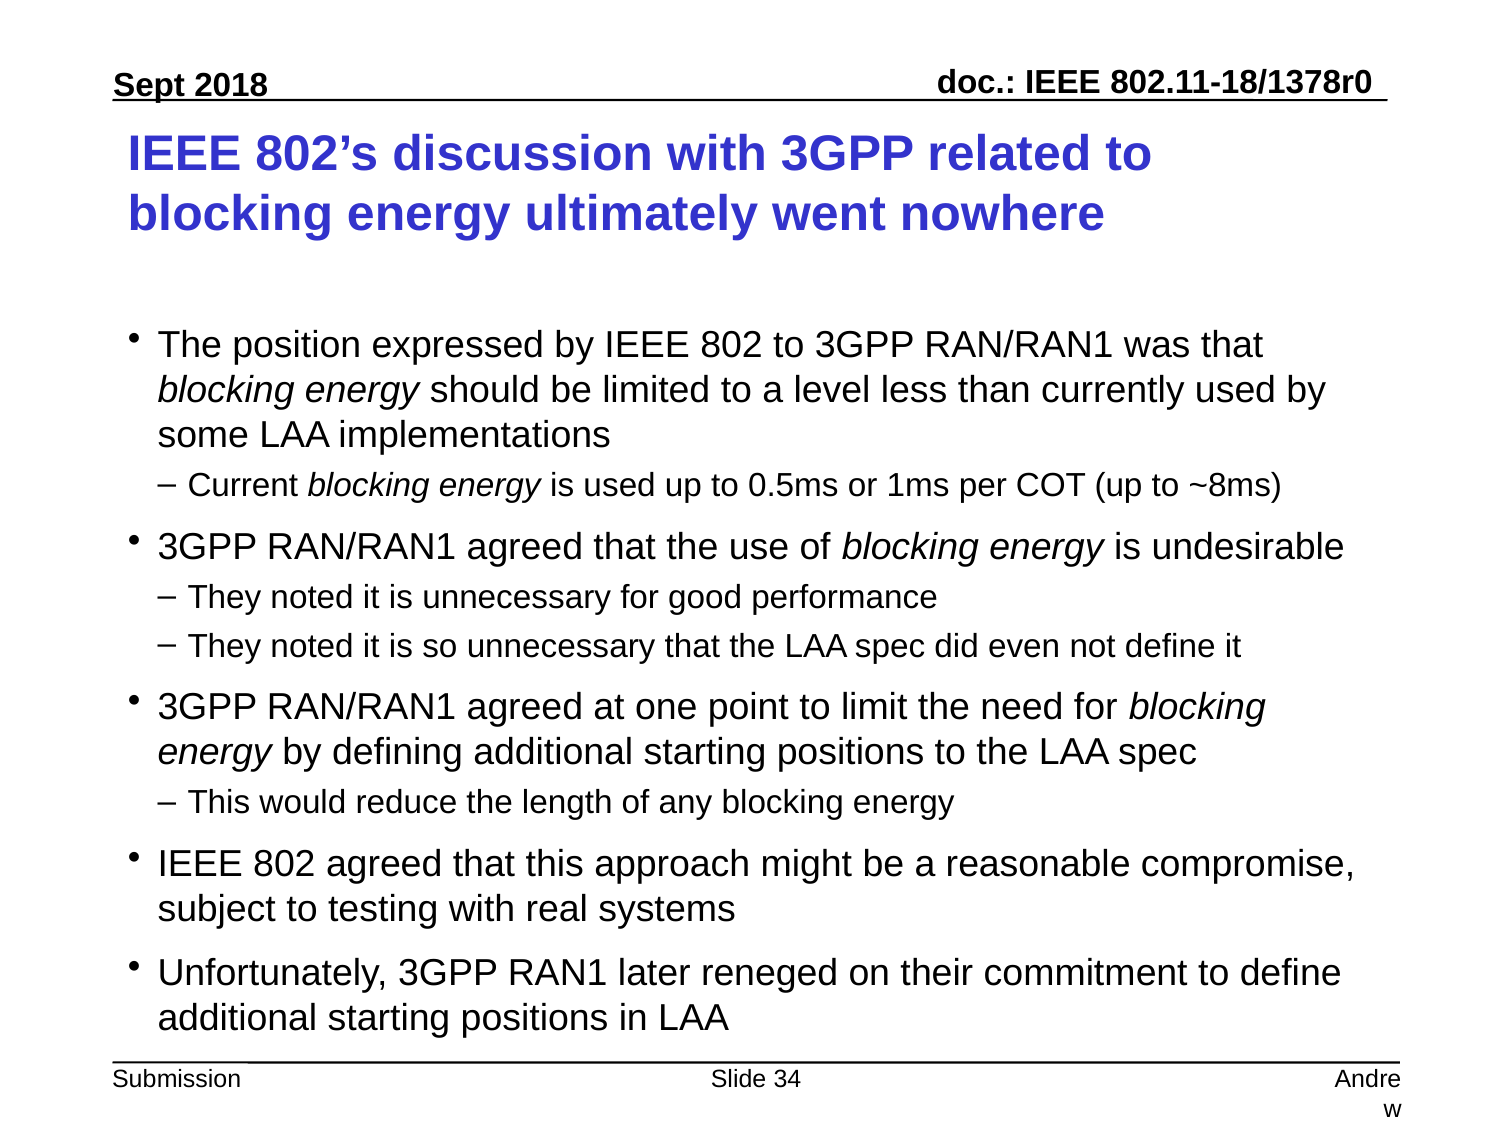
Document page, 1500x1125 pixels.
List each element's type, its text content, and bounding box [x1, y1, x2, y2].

footer Andrew Myles, Cisco [1320, 1061, 1402, 1093]
list The position expressed by IEEE 802 to 3GPP RAN/RAN1 was that blocking energy should be limited to a level less than currently used by some LAA implementations Current blocking energy is used up to 0.5ms or 1ms per COT (up to ~8ms) 3GPP RAN/RAN1 agreed that the use of blocking energy is undesirable They noted it is unnecessary for good performance They noted it is so unnecessary that the LAA spec did even not define it 3GPP RAN/RAN1 agreed at one point to limit the need for blocking energy by defining additional starting positions to the LAA spec This would reduce the length of any blocking energy IEEE 802 agreed that this approach might be a reasonable compromise, subject to testing with real systems Unfortunately, 3GPP RAN1 later reneged on their commitment to define additional starting positions in LAA [112, 312, 1388, 988]
title IEEE 802’s discussion with 3GPP related to blocking energy ultimately went nowhere [112, 112, 1388, 288]
slide_number Slide 34 [709, 1061, 803, 1093]
